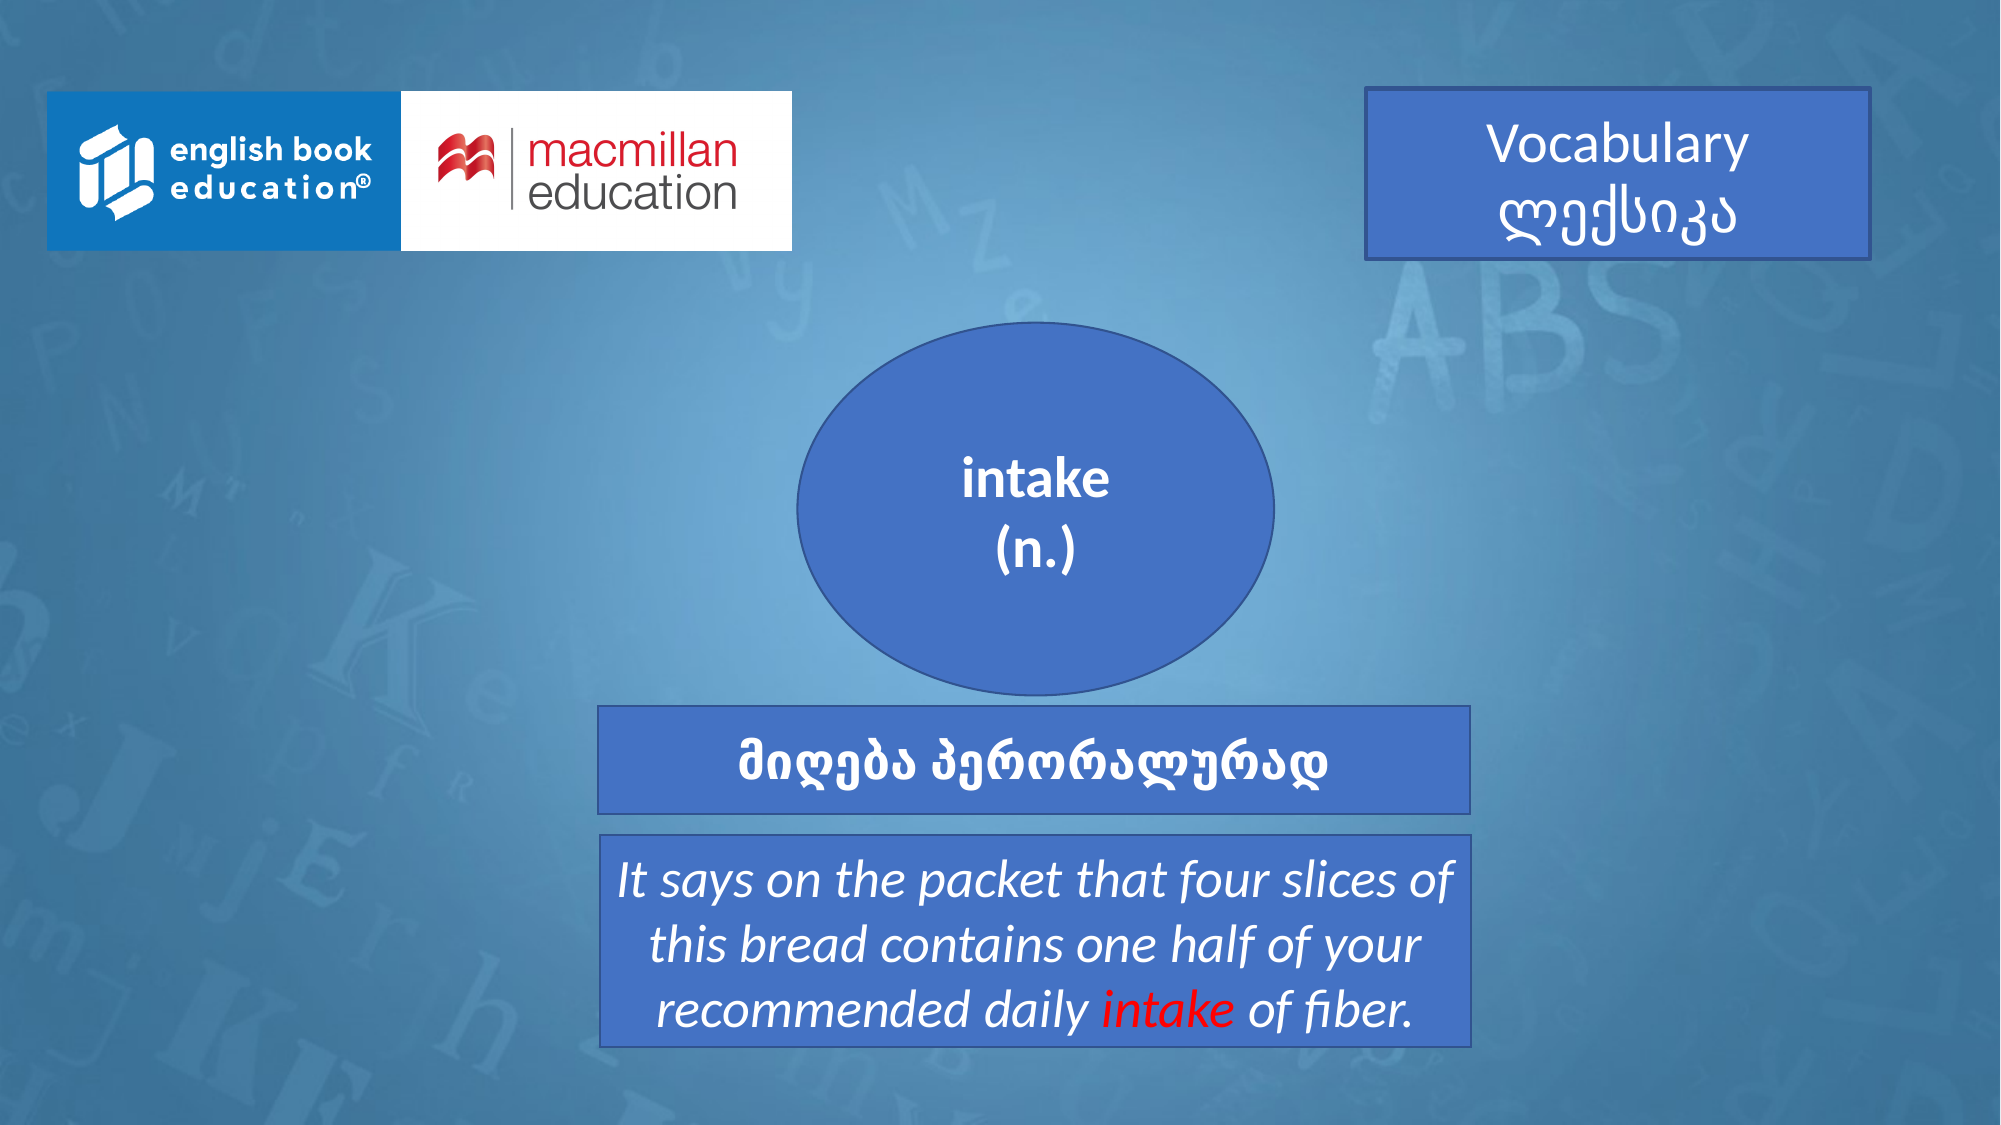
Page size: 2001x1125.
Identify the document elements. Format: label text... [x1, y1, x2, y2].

text_box Vocabulary ლექსიკა [1364, 86, 1872, 261]
text_box It says on the packet that four slices of this bread contains one half of your recommended daily intake of fiber. [600, 834, 1472, 1047]
picture [0, 0, 2001, 1125]
text_box მიღება პერორალურად [597, 705, 1471, 814]
text_box intake (n.) [797, 322, 1275, 696]
